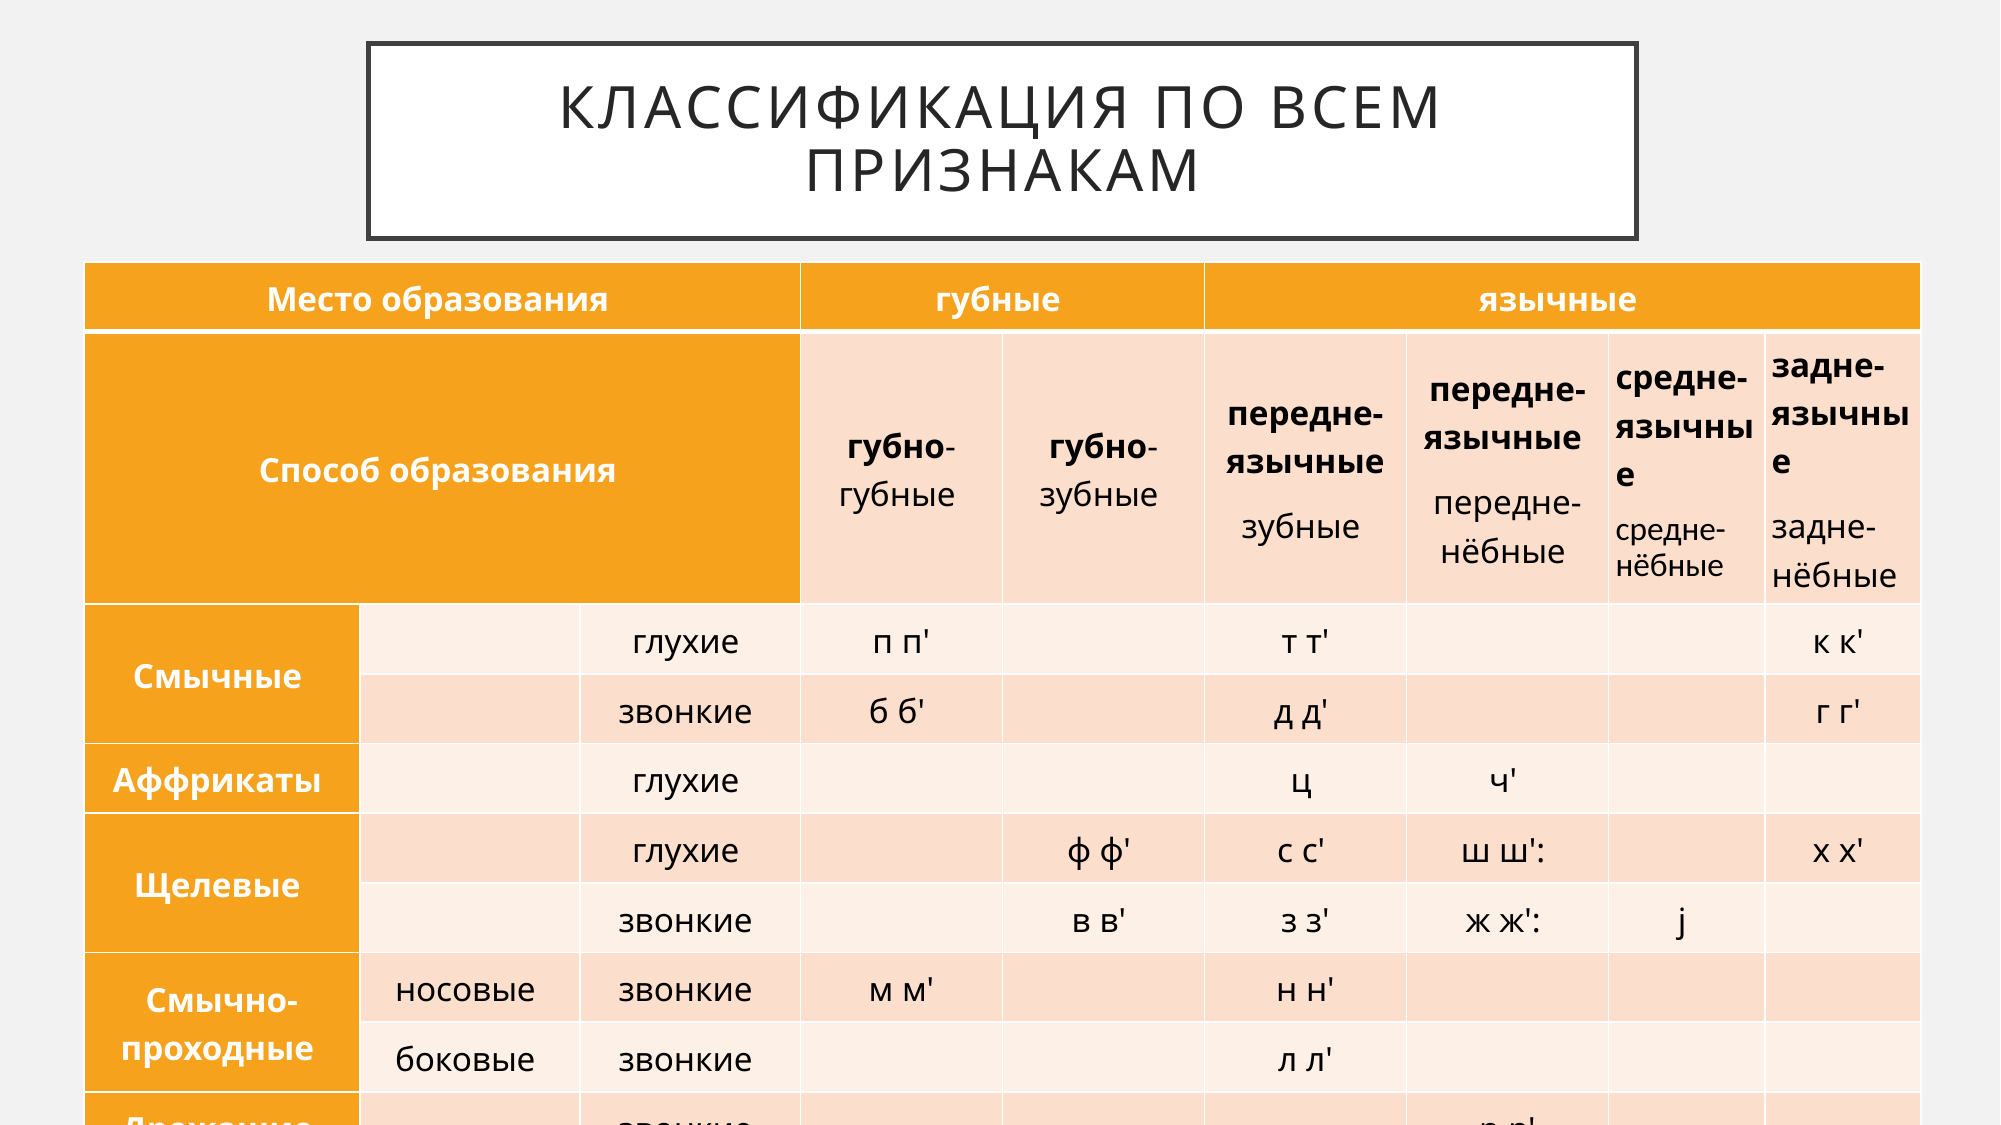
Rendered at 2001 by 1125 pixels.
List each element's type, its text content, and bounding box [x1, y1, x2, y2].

table_cell звонкие [581, 884, 800, 952]
table_cell глухие [581, 814, 800, 882]
table_header язычные [1205, 263, 1920, 329]
table_cell б б' [801, 675, 1002, 743]
table_cell г г' [1766, 675, 1920, 743]
table_cell [1766, 744, 1920, 812]
table_cell [1407, 675, 1608, 743]
table_cell ж ж': [1407, 884, 1608, 952]
table_cell в в' [1003, 884, 1204, 952]
table_cell j [1609, 884, 1764, 952]
table_cell [1205, 1093, 1406, 1125]
table_cell [801, 744, 1002, 812]
table_cell [1609, 675, 1764, 743]
table_cell [1003, 605, 1204, 673]
table_cell п п' [801, 605, 1002, 673]
table_cell задне-язычные задне-нёбные [1766, 334, 1920, 603]
table_cell [1407, 1023, 1608, 1091]
title Классификация по всем признакам [366, 41, 1639, 241]
table_cell губно-губные [801, 334, 1002, 603]
table_cell Смычные [85, 605, 359, 743]
table_header губные [801, 263, 1204, 329]
table_cell Дрожащие [85, 1093, 359, 1125]
table_cell [1003, 744, 1204, 812]
table_cell [361, 884, 579, 952]
table_cell глухие [581, 605, 800, 673]
table_cell [1407, 605, 1608, 673]
table_cell м м' [801, 953, 1002, 1021]
table_cell ш ш': [1407, 814, 1608, 882]
table_cell [801, 1023, 1002, 1091]
table_cell губно-зубные [1003, 334, 1204, 603]
table_cell [1609, 744, 1764, 812]
table_cell [361, 814, 579, 882]
table_cell [1003, 953, 1204, 1021]
table_cell средне-язычные средне-нёбные [1609, 334, 1764, 603]
table_cell Аффрикаты [85, 744, 359, 812]
table_cell [801, 814, 1002, 882]
table_cell [1407, 953, 1608, 1021]
table_cell [1609, 814, 1764, 882]
table_cell з з' [1205, 884, 1406, 952]
table_header Место образования [85, 263, 800, 329]
table_cell д д' [1205, 675, 1406, 743]
table_cell Способ образования [85, 334, 800, 603]
table_cell боковые [361, 1023, 579, 1091]
table_cell носовые [361, 953, 579, 1021]
table_cell [1609, 1023, 1764, 1091]
table_cell [1766, 884, 1920, 952]
table_cell [1003, 675, 1204, 743]
table_cell т т' [1205, 605, 1406, 673]
table_cell звонкие [581, 675, 800, 743]
table_cell [1766, 1023, 1920, 1091]
table_cell ч' [1407, 744, 1608, 812]
table_cell передне-язычные зубные [1205, 334, 1406, 603]
table_cell [1766, 1093, 1920, 1125]
table_cell [361, 605, 579, 673]
table_cell р р' [1407, 1093, 1608, 1125]
table_cell ф ф' [1003, 814, 1204, 882]
table_cell ц [1205, 744, 1406, 812]
table_cell Щелевые [85, 814, 359, 952]
table_cell н н' [1205, 953, 1406, 1021]
table_cell к к' [1766, 605, 1920, 673]
table_cell [1766, 953, 1920, 1021]
table_cell звонкие [581, 953, 800, 1021]
table_cell звонкие [581, 1093, 800, 1125]
table_cell [1003, 1023, 1204, 1091]
table_cell [801, 1093, 1002, 1125]
table_cell [1609, 605, 1764, 673]
table_cell звонкие [581, 1023, 800, 1091]
table_cell передне-язычные передне-нёбные [1407, 334, 1608, 603]
table_cell [1609, 953, 1764, 1021]
table_cell [801, 884, 1002, 952]
table_cell с с' [1205, 814, 1406, 882]
table_cell [361, 675, 579, 743]
table_cell х х' [1766, 814, 1920, 882]
table_cell л л' [1205, 1023, 1406, 1091]
table_cell Смычно-проходные [85, 953, 359, 1091]
table_cell [361, 744, 579, 812]
table_cell [361, 1093, 579, 1125]
table_cell [1003, 1093, 1204, 1125]
table_cell глухие [581, 744, 800, 812]
table_cell [1609, 1093, 1764, 1125]
